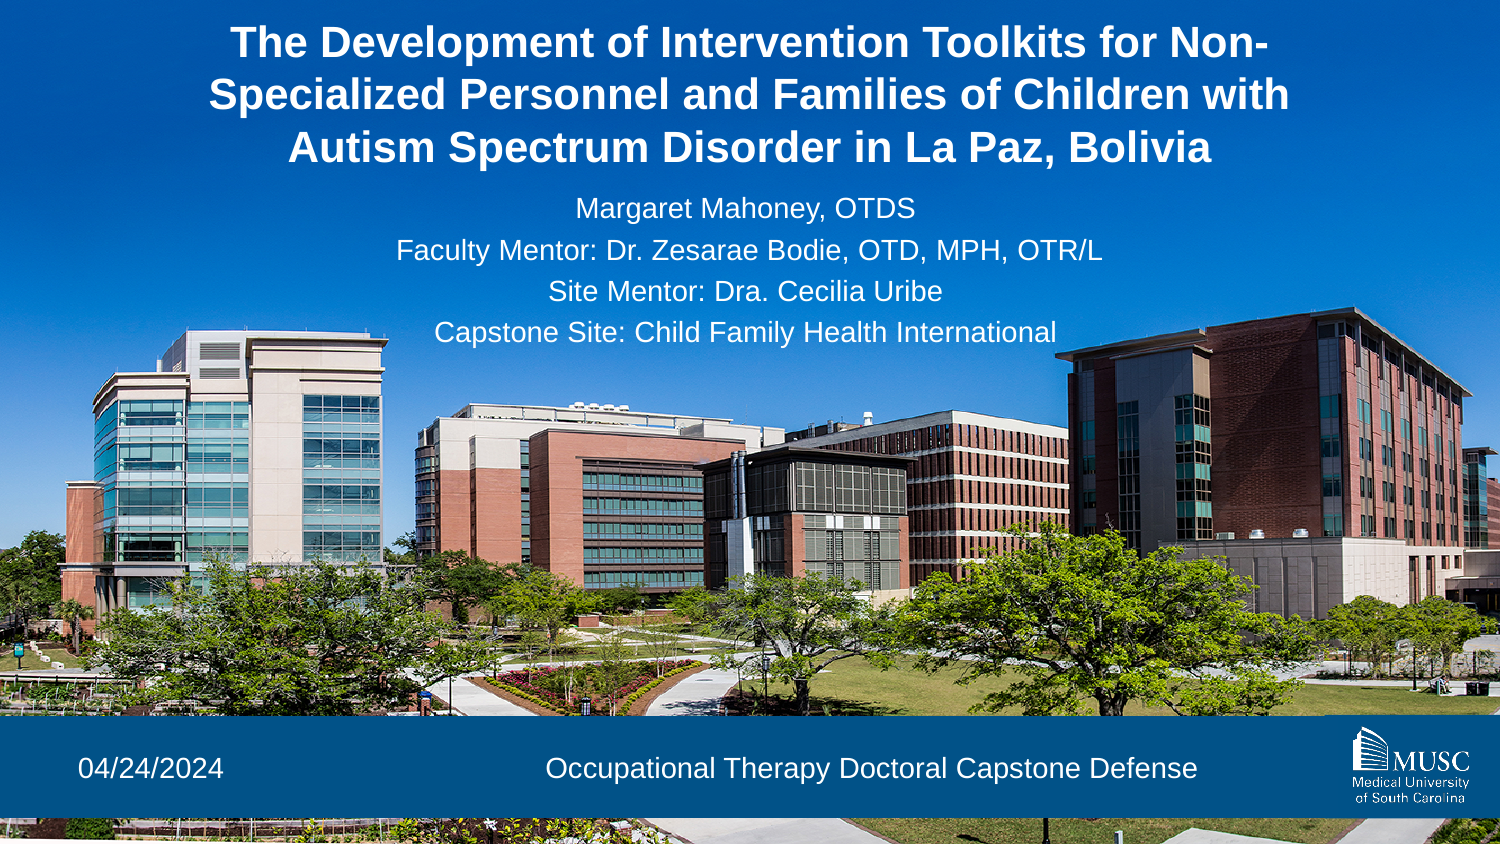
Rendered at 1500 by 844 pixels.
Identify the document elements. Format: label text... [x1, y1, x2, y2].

text_box 04/24/2024 Occupational Therapy Doctoral Capstone Defense [0, 660, 1500, 844]
subtitle Margaret Mahoney, OTDS Faculty Mentor: Dr. Zesarae Bodie, OTD, MPH, OTR/L Site Mentor: Dra. Cecilia Uribe Capstone Site: Child Family Health International [316, 184, 1184, 364]
picture [0, 0, 1500, 660]
title The Development of Intervention Toolkits for Non-Specialized Personnel and Families of Children with Autism Spectrum Disorder in La Paz, Bolivia [145, 12, 1355, 172]
